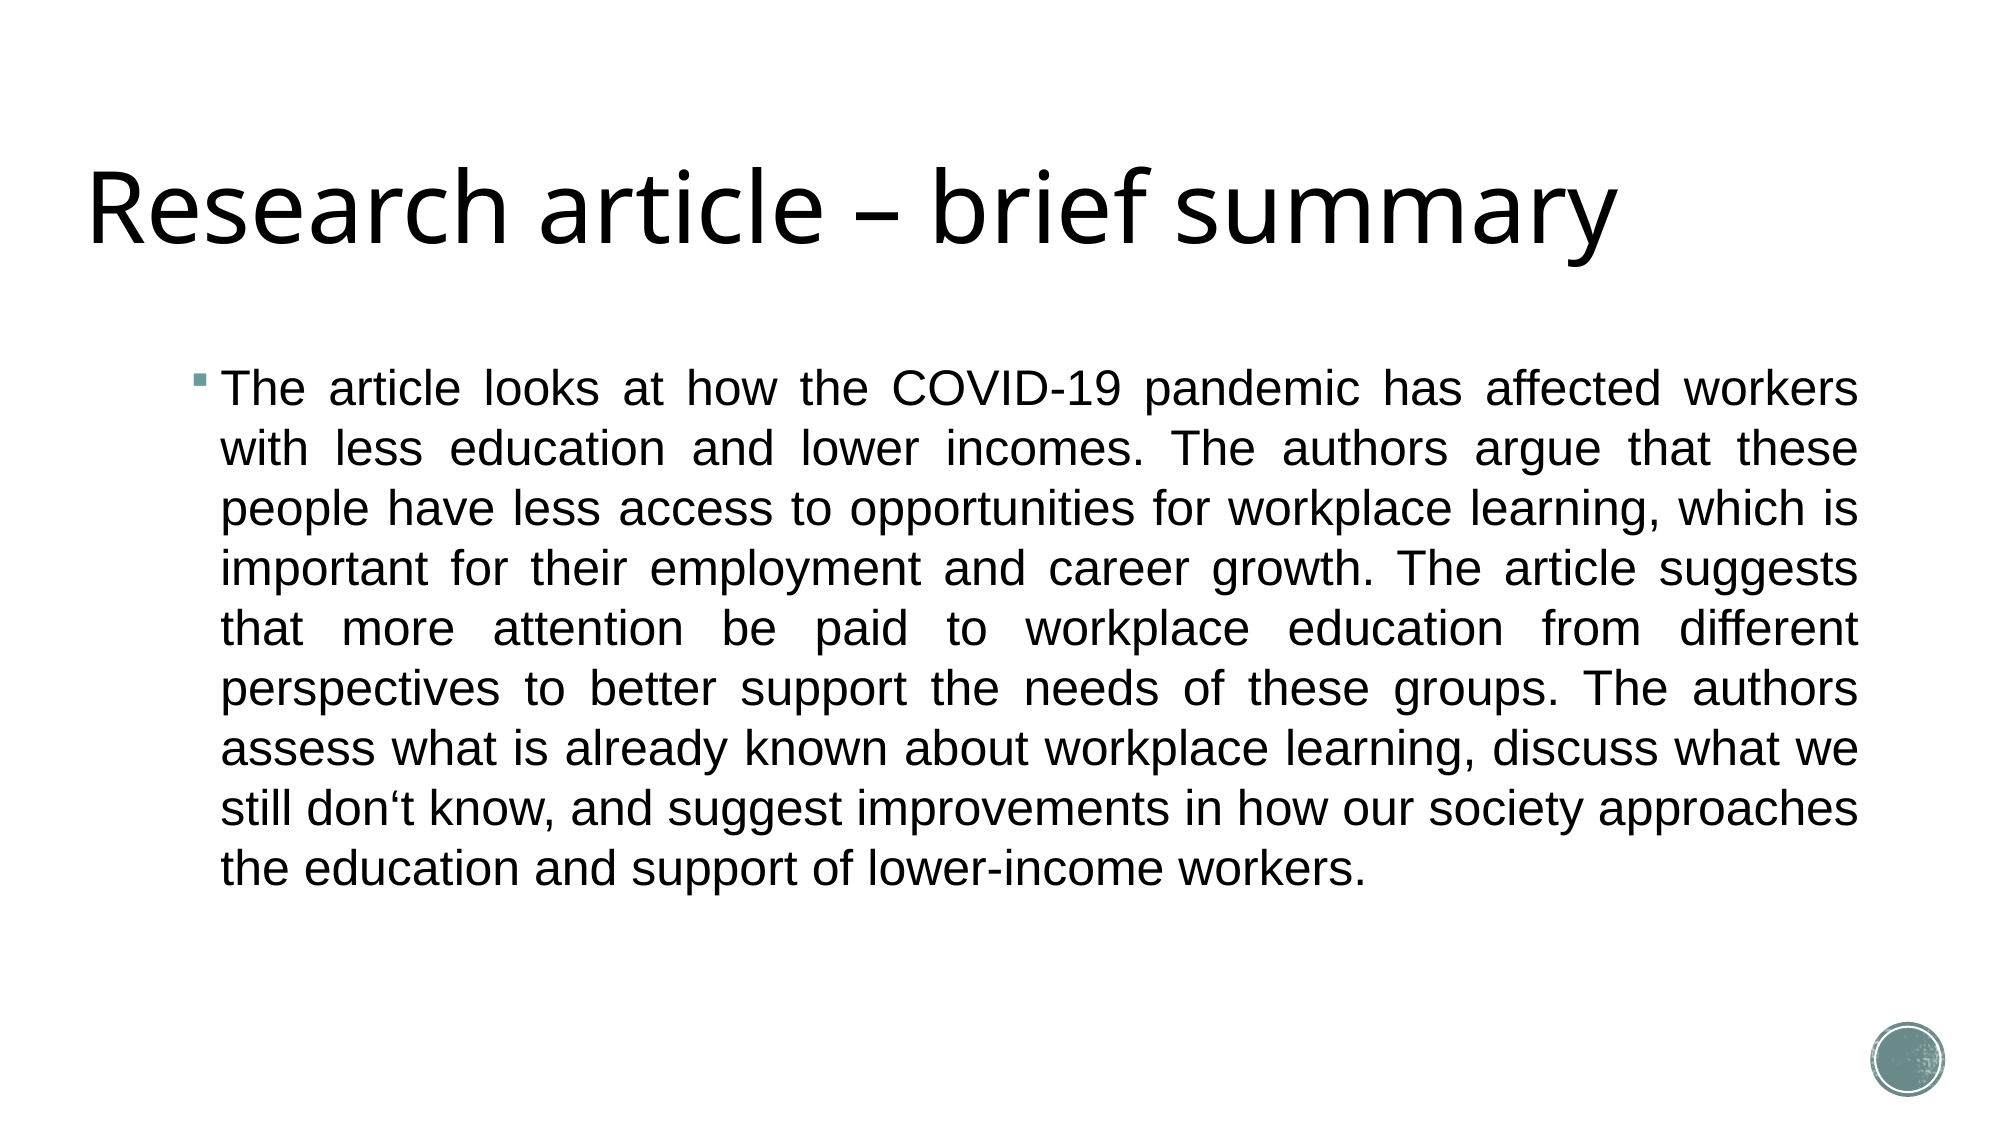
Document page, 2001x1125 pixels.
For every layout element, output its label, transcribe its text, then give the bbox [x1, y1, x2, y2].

title Research article – brief summary [69, 79, 2000, 344]
list The article looks at how the COVID-19 pandemic has affected workers with less education and lower incomes. The authors argue that these people have less access to opportunities for workplace learning, which is important for their employment and career growth. The article suggests that more attention be paid to workplace education from different perspectives to better support the needs of these groups. The authors assess what is already known about workplace learning, discuss what we still don‘t know, and suggest improvements in how our society approaches the education and support of lower-income workers. [175, 348, 1875, 1105]
